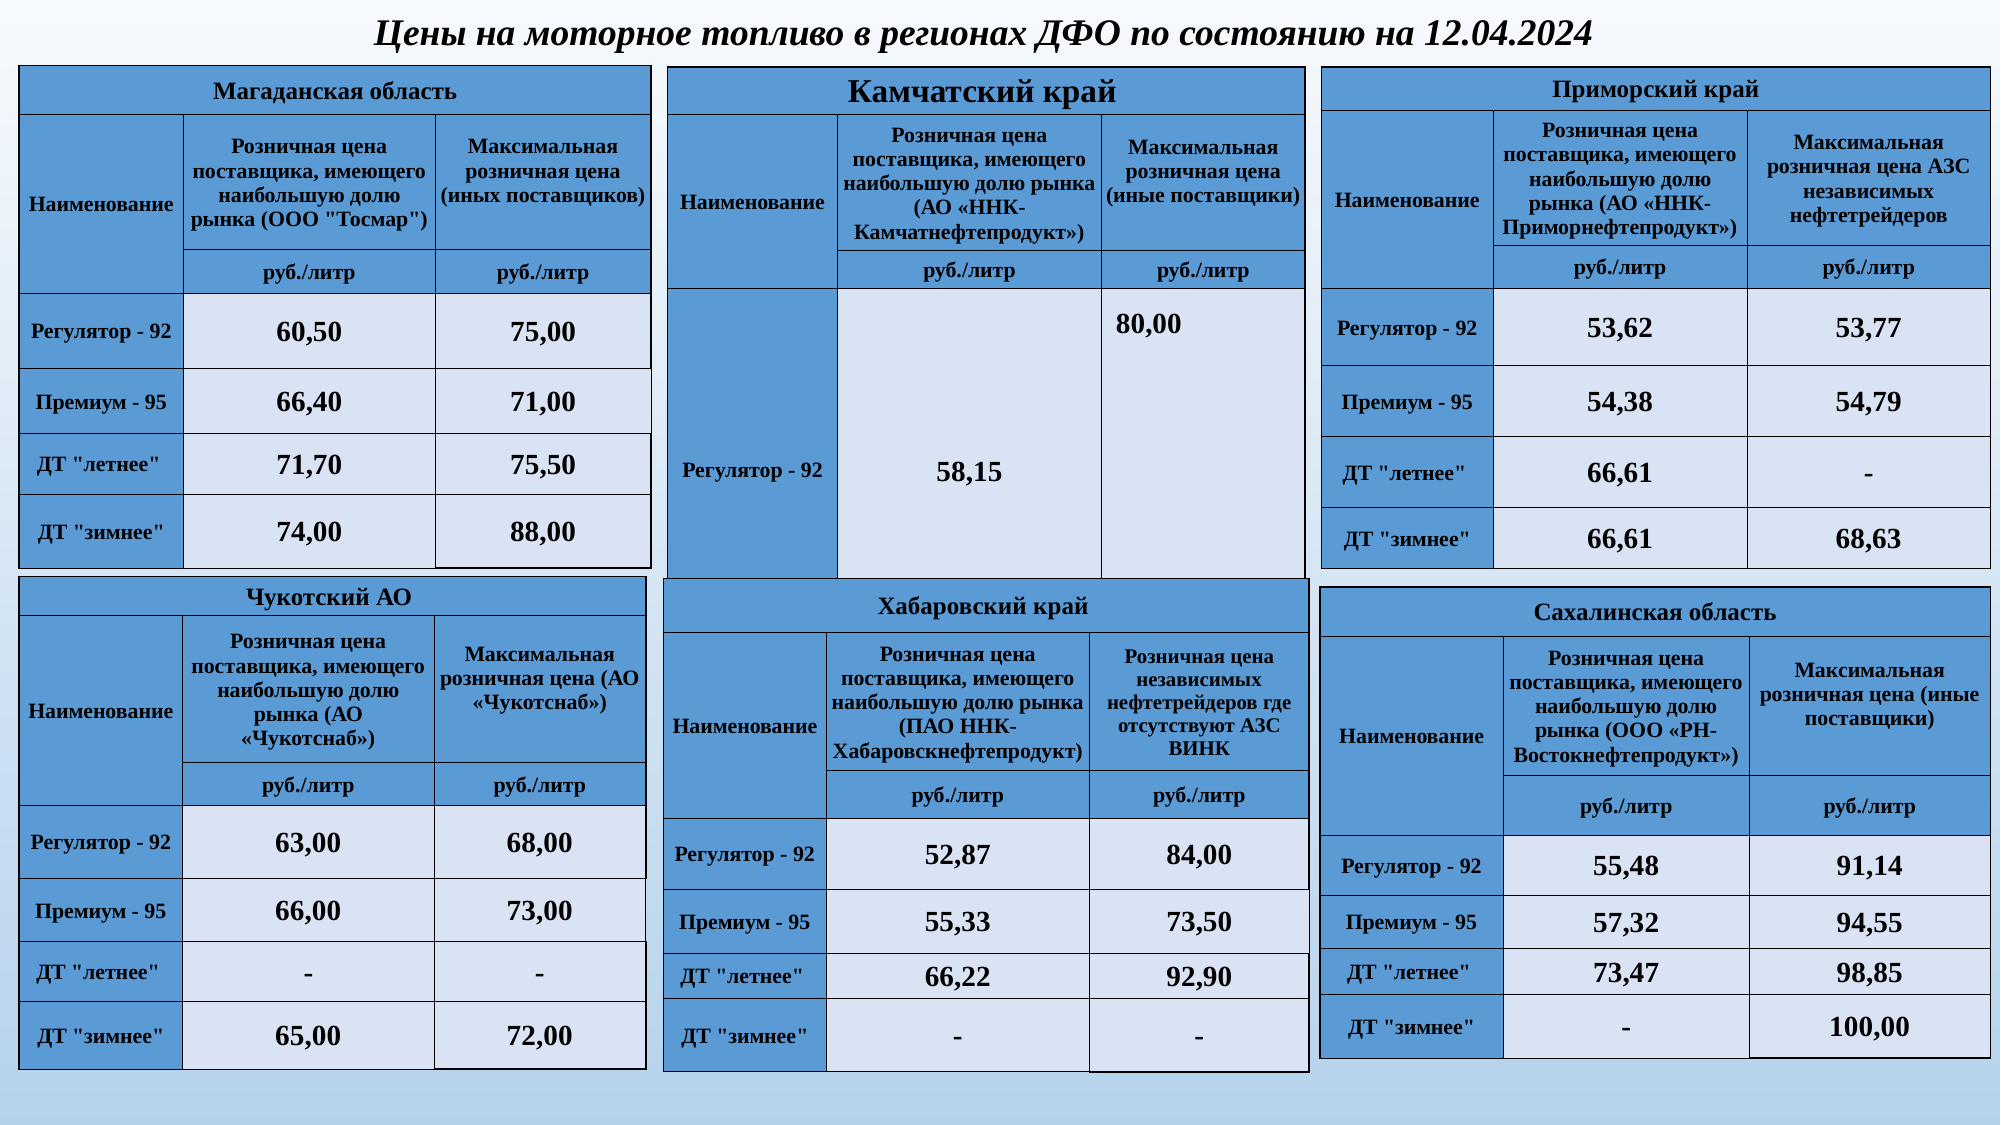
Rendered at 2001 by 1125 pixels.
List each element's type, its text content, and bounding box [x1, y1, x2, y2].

table_cell Наименование [20, 616, 182, 805]
table_cell - [1504, 995, 1749, 1058]
table_cell ДТ "зимнее" [20, 1002, 182, 1069]
table_cell 58,15 [838, 289, 1101, 578]
table_cell Розничная цена поставщика, имеющего наибольшую долю рынка (ООО «РН-Востокнефтепродукт») [1504, 637, 1749, 775]
table_cell 98,85 [1750, 949, 1990, 994]
table_cell 57,32 [1504, 896, 1749, 948]
table_cell 73,47 [1504, 949, 1749, 994]
table_cell 55,48 [1504, 836, 1749, 895]
table_cell руб./литр [827, 771, 1089, 818]
table_cell 68,63 [1748, 508, 1990, 568]
table_cell Наименование [20, 115, 183, 293]
table_cell - [1748, 437, 1990, 507]
table_cell 75,00 [436, 294, 650, 368]
table_header Приморский край [1322, 68, 1990, 110]
table_header Сахалинская область [1321, 588, 1990, 636]
table_cell ДТ "зимнее" [20, 495, 183, 568]
table_cell Премиум - 95 [20, 879, 182, 941]
table_cell руб./литр [435, 763, 645, 805]
table_cell руб./литр [1750, 776, 1990, 835]
table_cell 91,14 [1750, 836, 1990, 895]
table_cell Премиум - 95 [1322, 366, 1493, 436]
table_cell 74,00 [184, 495, 435, 568]
table_cell 94,55 [1750, 896, 1990, 948]
table_cell 66,61 [1494, 508, 1747, 568]
table_cell Максимальная розничная цена (иные поставщики) [1102, 115, 1304, 250]
table_cell Розничная цена поставщика, имеющего наибольшую долю рынка (ООО "Тосмар") [184, 115, 435, 249]
table_cell ДТ "зимнее" [1322, 508, 1493, 568]
table_cell Максимальная розничная цена (АО «Чукотснаб») [435, 616, 645, 762]
table_cell Розничная цена поставщика, имеющего наибольшую долю рынка (АО «ННК-Приморнефтепродукт») [1494, 111, 1747, 245]
table_cell Регулятор - 92 [20, 806, 182, 878]
table_cell 75,50 [436, 434, 650, 494]
table_cell руб./литр [436, 250, 650, 293]
table_cell руб./литр [1504, 776, 1749, 835]
table_cell руб./литр [184, 250, 435, 293]
table_cell 66,61 [1494, 437, 1747, 507]
table_cell ДТ "летнее" [1321, 949, 1503, 994]
table_cell 55,33 [827, 890, 1089, 953]
table_cell 54,79 [1748, 366, 1990, 436]
table_cell 66,40 [184, 369, 435, 433]
table_cell 73,00 [435, 879, 645, 941]
table_cell Наименование [1321, 637, 1503, 835]
table_cell ДТ "летнее" [20, 434, 183, 494]
table_cell - [183, 942, 434, 1001]
table_cell ДТ "летнее" [664, 954, 826, 998]
table_cell - [435, 942, 645, 1001]
table_cell руб./литр [1494, 246, 1747, 288]
table_cell ДТ "летнее" [1322, 437, 1493, 507]
table_cell 60,50 [184, 294, 435, 368]
table_cell Регулятор - 92 [20, 294, 183, 368]
text_box Цены на моторное топливо в регионах ДФО по состоянию на 12.04.2024 [177, 0, 1791, 61]
table_header Камчатский край [668, 68, 1304, 114]
table_cell 73,50 [1090, 890, 1309, 953]
table_cell Премиум - 95 [1321, 896, 1503, 948]
table_cell Максимальная розничная цена (иных поставщиков) [436, 115, 650, 249]
table_cell руб./литр [838, 251, 1101, 288]
table_cell Наименование [668, 115, 837, 288]
table_cell ДТ "летнее" [20, 942, 182, 1001]
table_cell Регулятор - 92 [668, 289, 837, 578]
table_cell 72,00 [435, 1002, 645, 1068]
table_cell 71,70 [184, 434, 435, 494]
table_cell руб./литр [1102, 251, 1304, 288]
table_cell Регулятор - 92 [664, 819, 826, 889]
table_header Магаданская область [20, 66, 650, 114]
table_cell 84,00 [1090, 819, 1308, 889]
table_cell 68,00 [435, 806, 645, 878]
table_cell Розничная цена поставщика, имеющего наибольшую долю рынка (АО «ННК-Камчатнефтепродукт») [838, 115, 1101, 250]
table_cell - [1090, 999, 1308, 1071]
table_cell 53,62 [1494, 289, 1747, 365]
table_cell 88,00 [436, 495, 650, 567]
table_cell ДТ "зимнее" [664, 999, 826, 1071]
text_box [19, 1068, 50, 1115]
table_cell 54,38 [1494, 366, 1747, 436]
table_cell 63,00 [183, 806, 434, 878]
table_cell - [827, 999, 1089, 1071]
table_cell Премиум - 95 [20, 369, 183, 433]
table_cell руб./литр [183, 763, 434, 805]
table_cell руб./литр [1090, 771, 1308, 818]
table_cell 71,00 [436, 369, 651, 433]
table_cell Максимальная розничная цена (иные поставщики) [1750, 637, 1990, 775]
table_cell ДТ "зимнее" [1321, 995, 1503, 1058]
table_cell Наименование [664, 633, 826, 818]
table_cell 66,22 [827, 954, 1089, 998]
title [137, 59, 1863, 245]
table_cell Регулятор - 92 [1322, 289, 1493, 365]
table_cell 65,00 [183, 1002, 434, 1069]
table_cell руб./литр [1748, 246, 1990, 288]
table_cell Максимальная розничная цена АЗС независимых нефтетрейдеров [1748, 111, 1990, 245]
table_cell 80,00 [1102, 289, 1304, 578]
table_cell Розничная цена поставщика, имеющего наибольшую долю рынка (ПАО ННК-Хабаровскнефтепродукт) [827, 633, 1089, 770]
table_header Чукотский АО [20, 577, 645, 615]
table_cell 53,77 [1748, 289, 1990, 365]
table_cell 100,00 [1750, 995, 1990, 1057]
table_cell Розничная цена поставщика, имеющего наибольшую долю рынка (АО «Чукотснаб») [183, 616, 434, 762]
table_cell 52,87 [827, 819, 1089, 889]
table_cell 66,00 [183, 879, 434, 941]
table_header Хабаровский край [664, 579, 1308, 632]
table_cell Наименование [1322, 111, 1493, 288]
table_cell Розничная цена независимых нефтетрейдеров где отсутствуют АЗС ВИНК [1090, 633, 1308, 770]
table_cell 92,90 [1090, 954, 1308, 998]
table_cell Регулятор - 92 [1321, 836, 1503, 895]
table_cell Премиум - 95 [664, 890, 826, 953]
